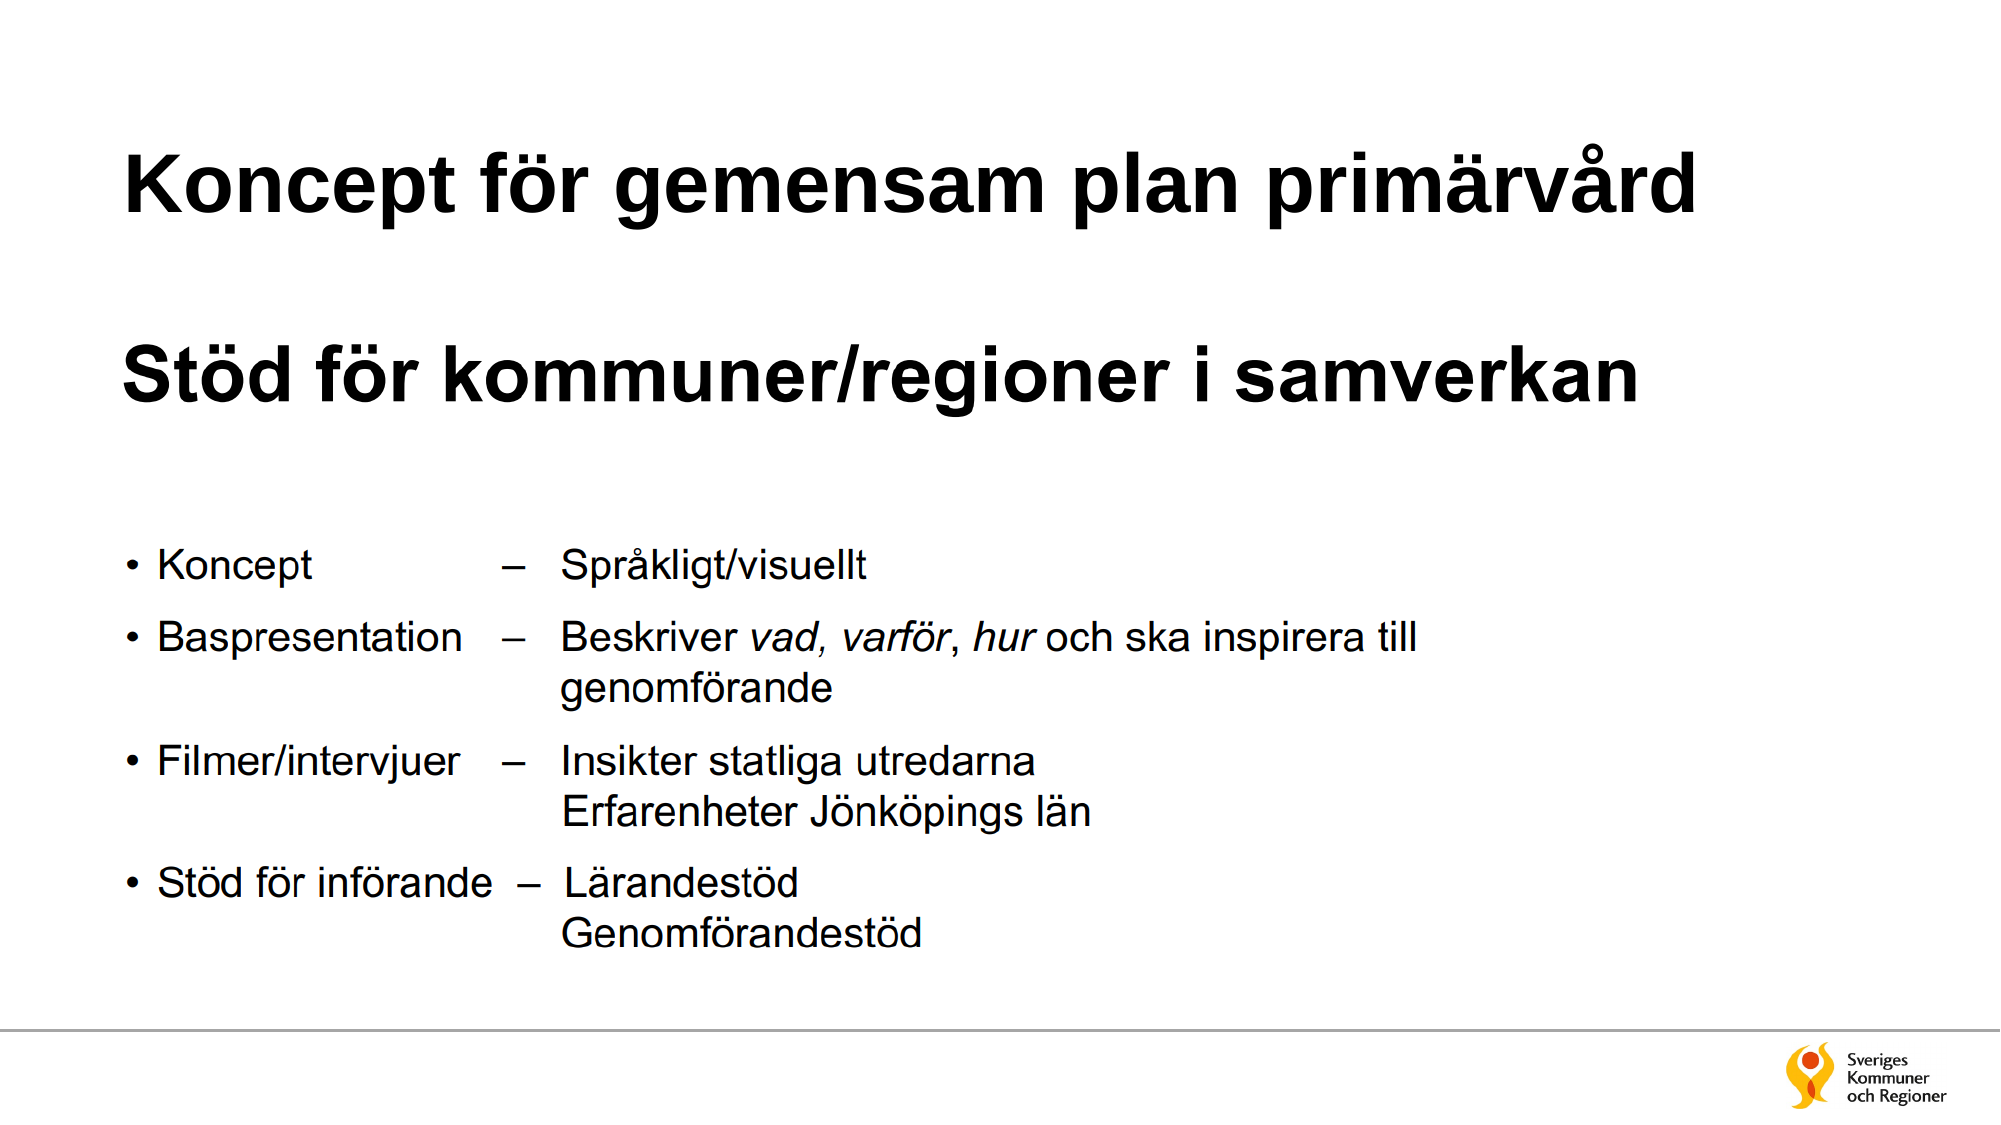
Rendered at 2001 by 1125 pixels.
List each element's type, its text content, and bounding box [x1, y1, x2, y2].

title Koncept för gemensam plan primärvård [108, 129, 1828, 332]
picture [108, 331, 1686, 985]
picture [1786, 1042, 1947, 1109]
